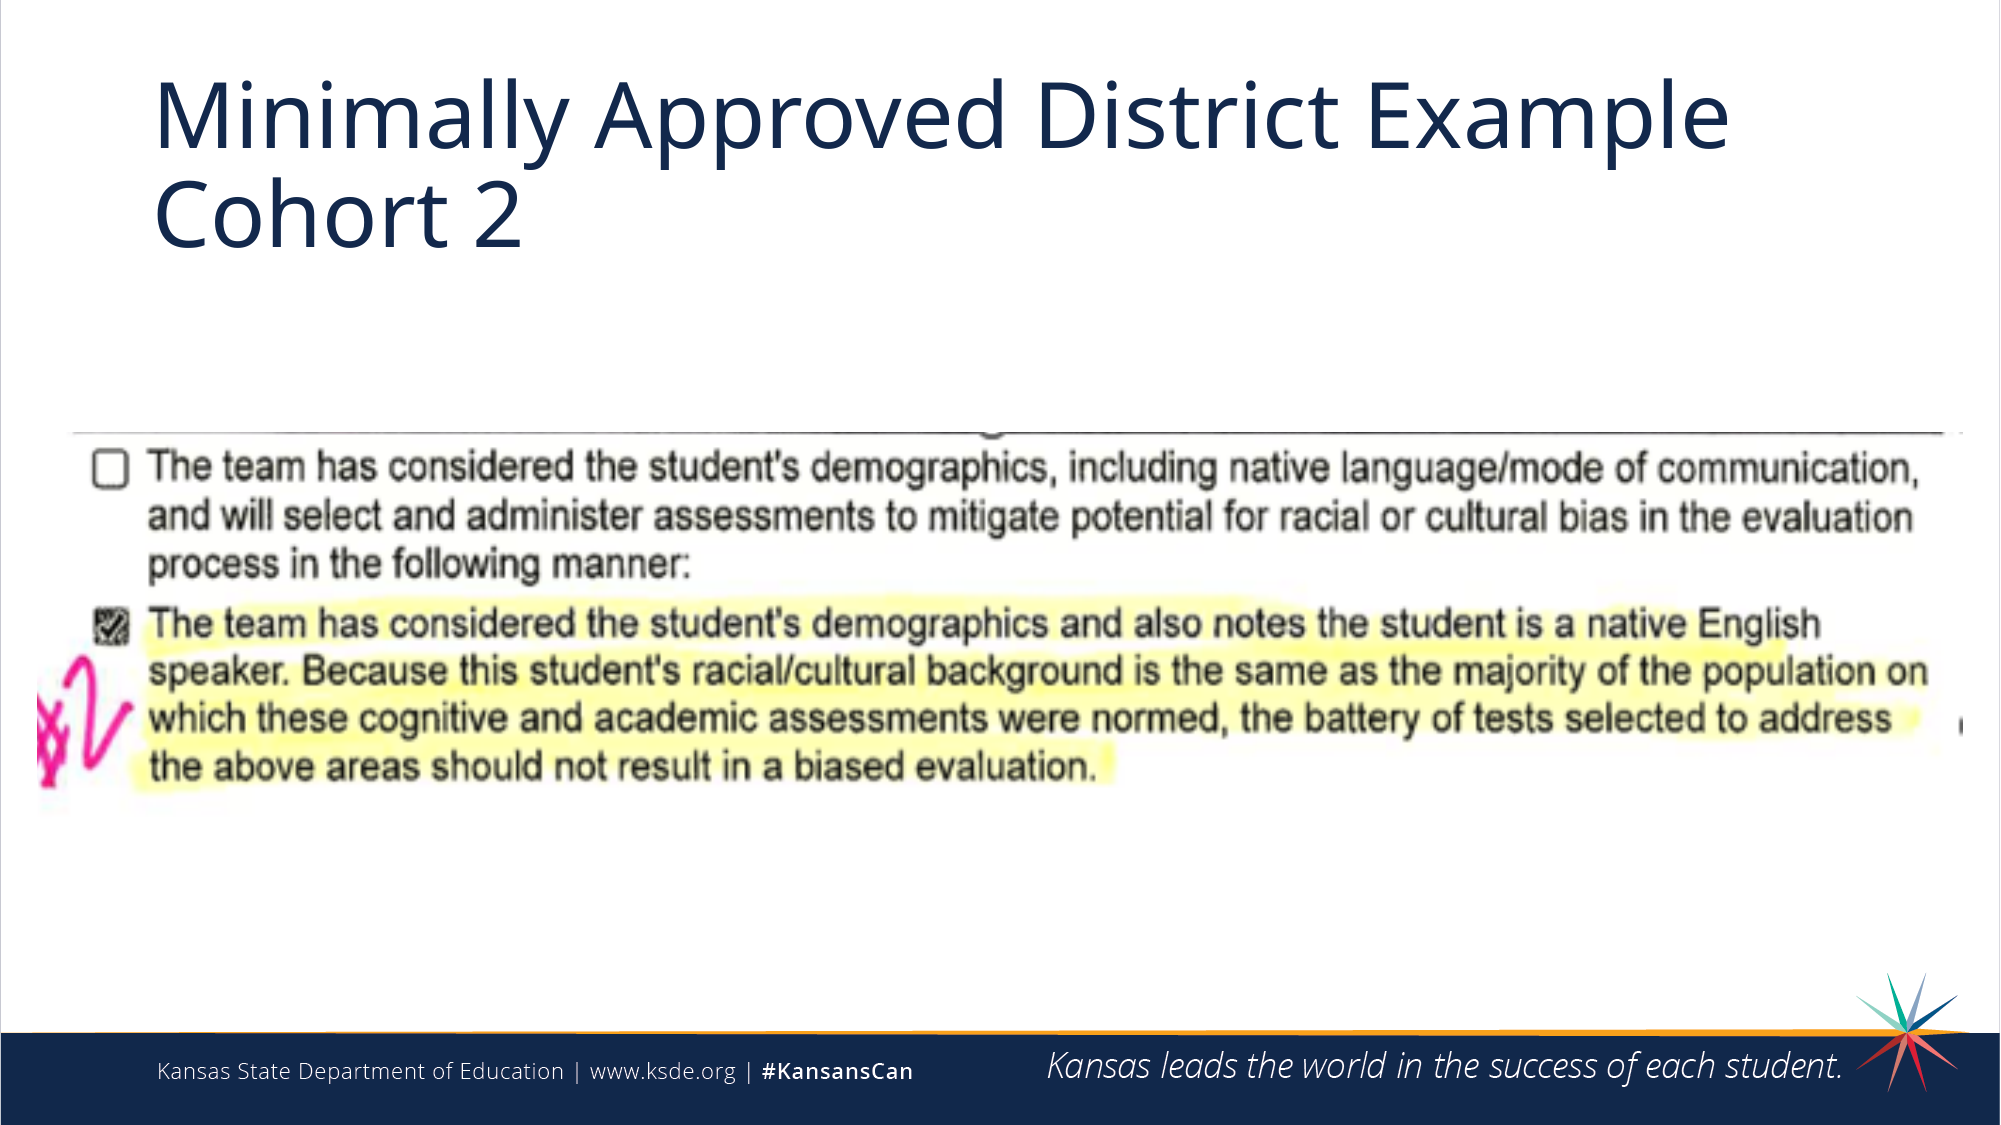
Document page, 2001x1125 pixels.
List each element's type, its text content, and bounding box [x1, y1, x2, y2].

picture [0, 0, 2000, 1125]
title Minimally Approved District Example Cohort 2 [137, 59, 1863, 278]
